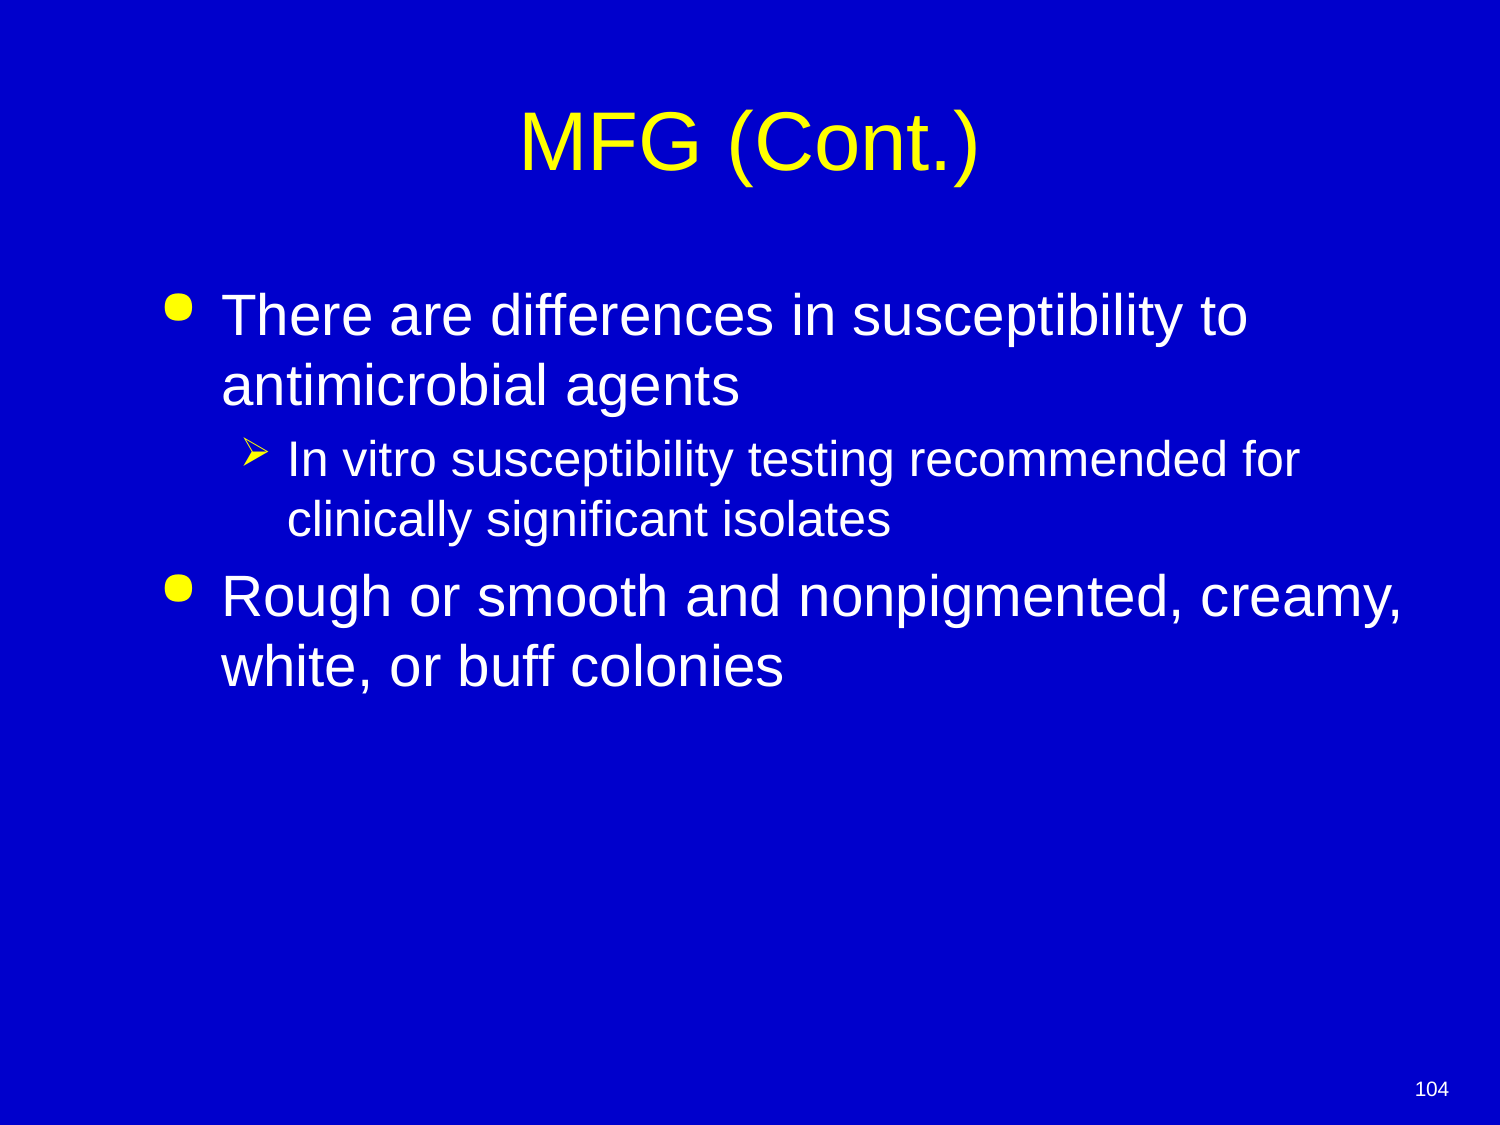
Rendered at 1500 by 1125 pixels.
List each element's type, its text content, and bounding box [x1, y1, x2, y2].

title MFG (Cont.) [112, 37, 1388, 238]
list There are differences in susceptibility to antimicrobial agents In vitro susceptibility testing recommended for clinically significant isolates Rough or smooth and nonpigmented, creamy, white, or buff colonies [149, 268, 1426, 1001]
